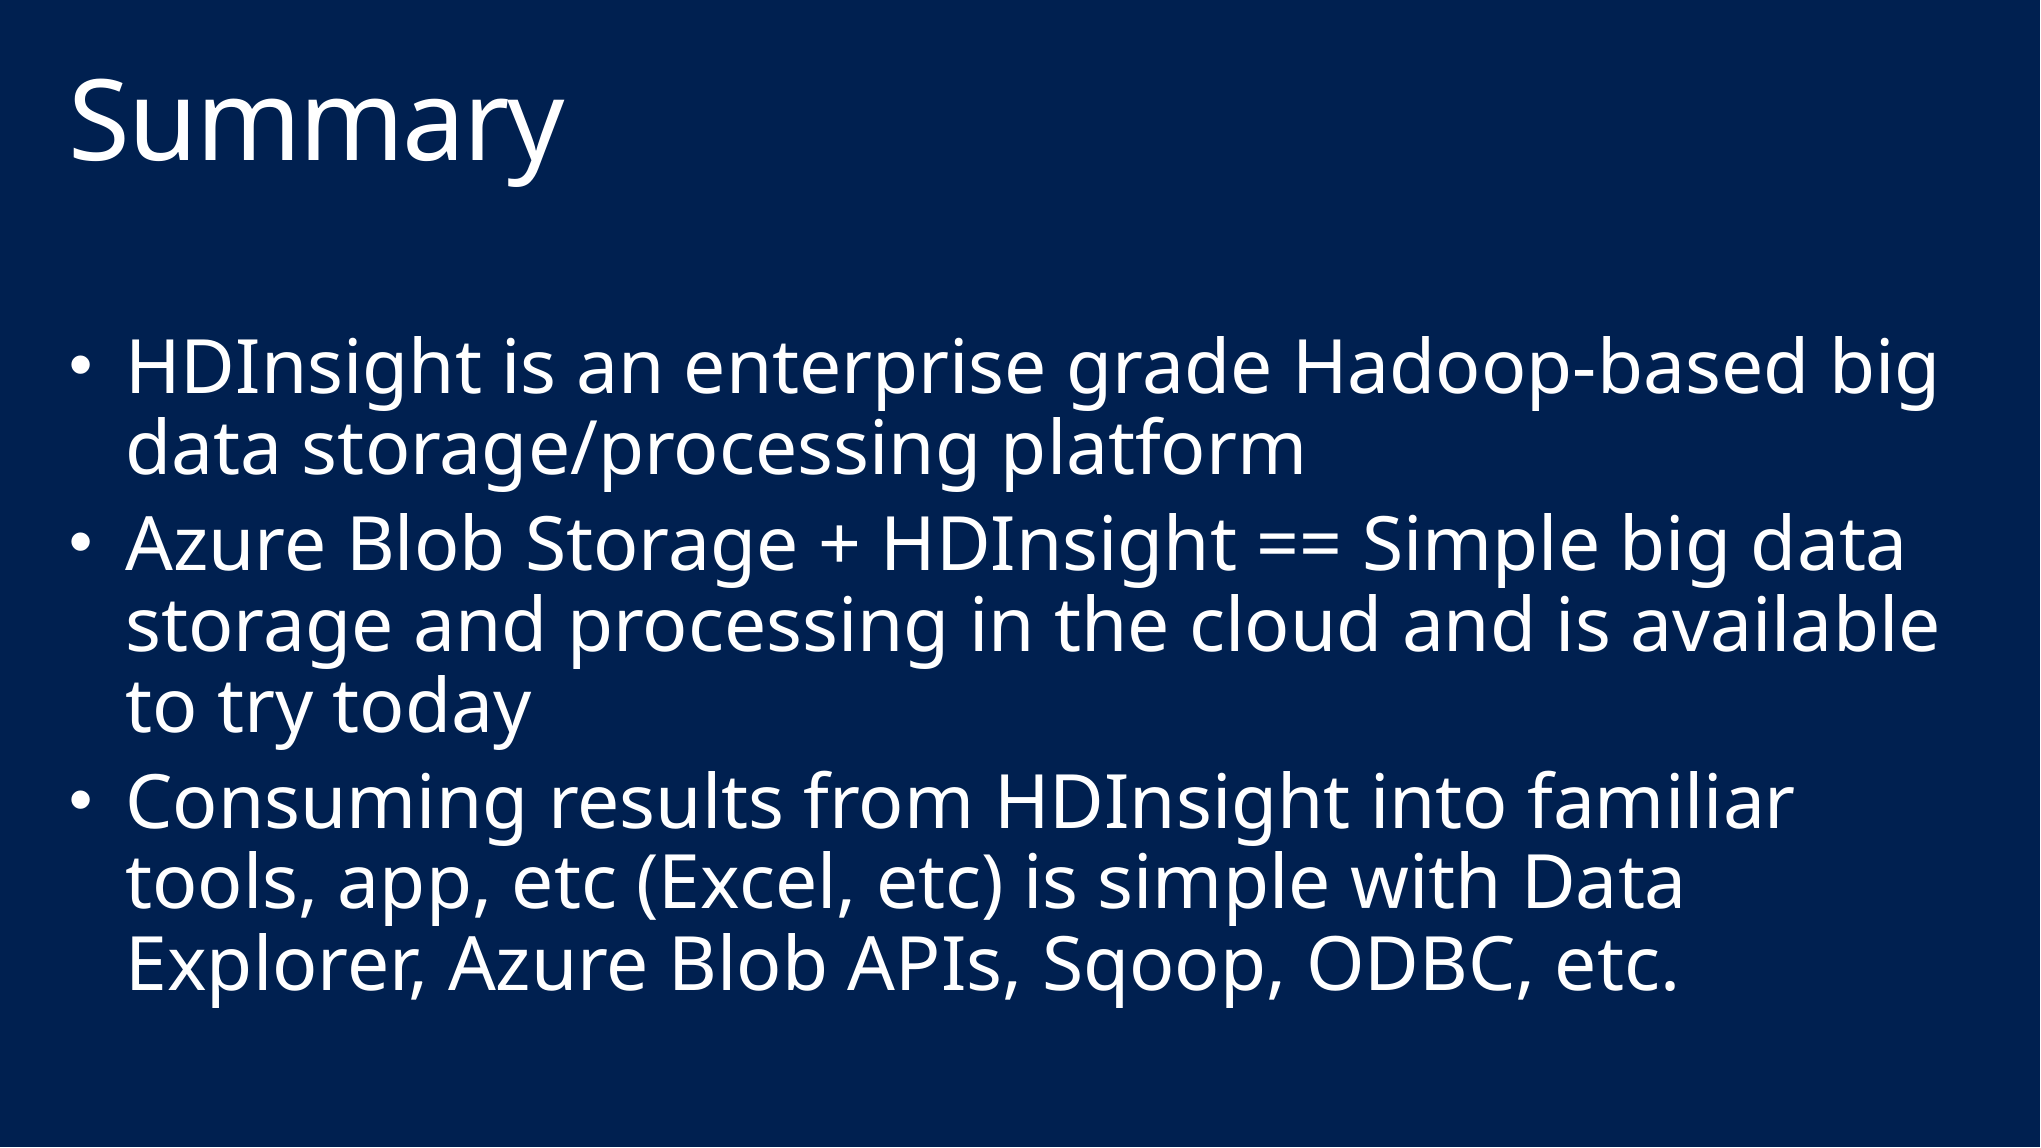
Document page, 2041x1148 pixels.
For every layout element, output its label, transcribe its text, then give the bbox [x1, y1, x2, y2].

list HDInsight is an enterprise grade Hadoop-based big data storage/processing platform Azure Blob Storage + HDInsight == Simple big data storage and processing in the cloud and is available to try today Consuming results from HDInsight into familiar tools, app, etc (Excel, etc) is simple with Data Explorer, Azure Blob APIs, Sqoop, ODBC, etc. [45, 313, 1996, 1035]
title Summary [45, 48, 1996, 200]
